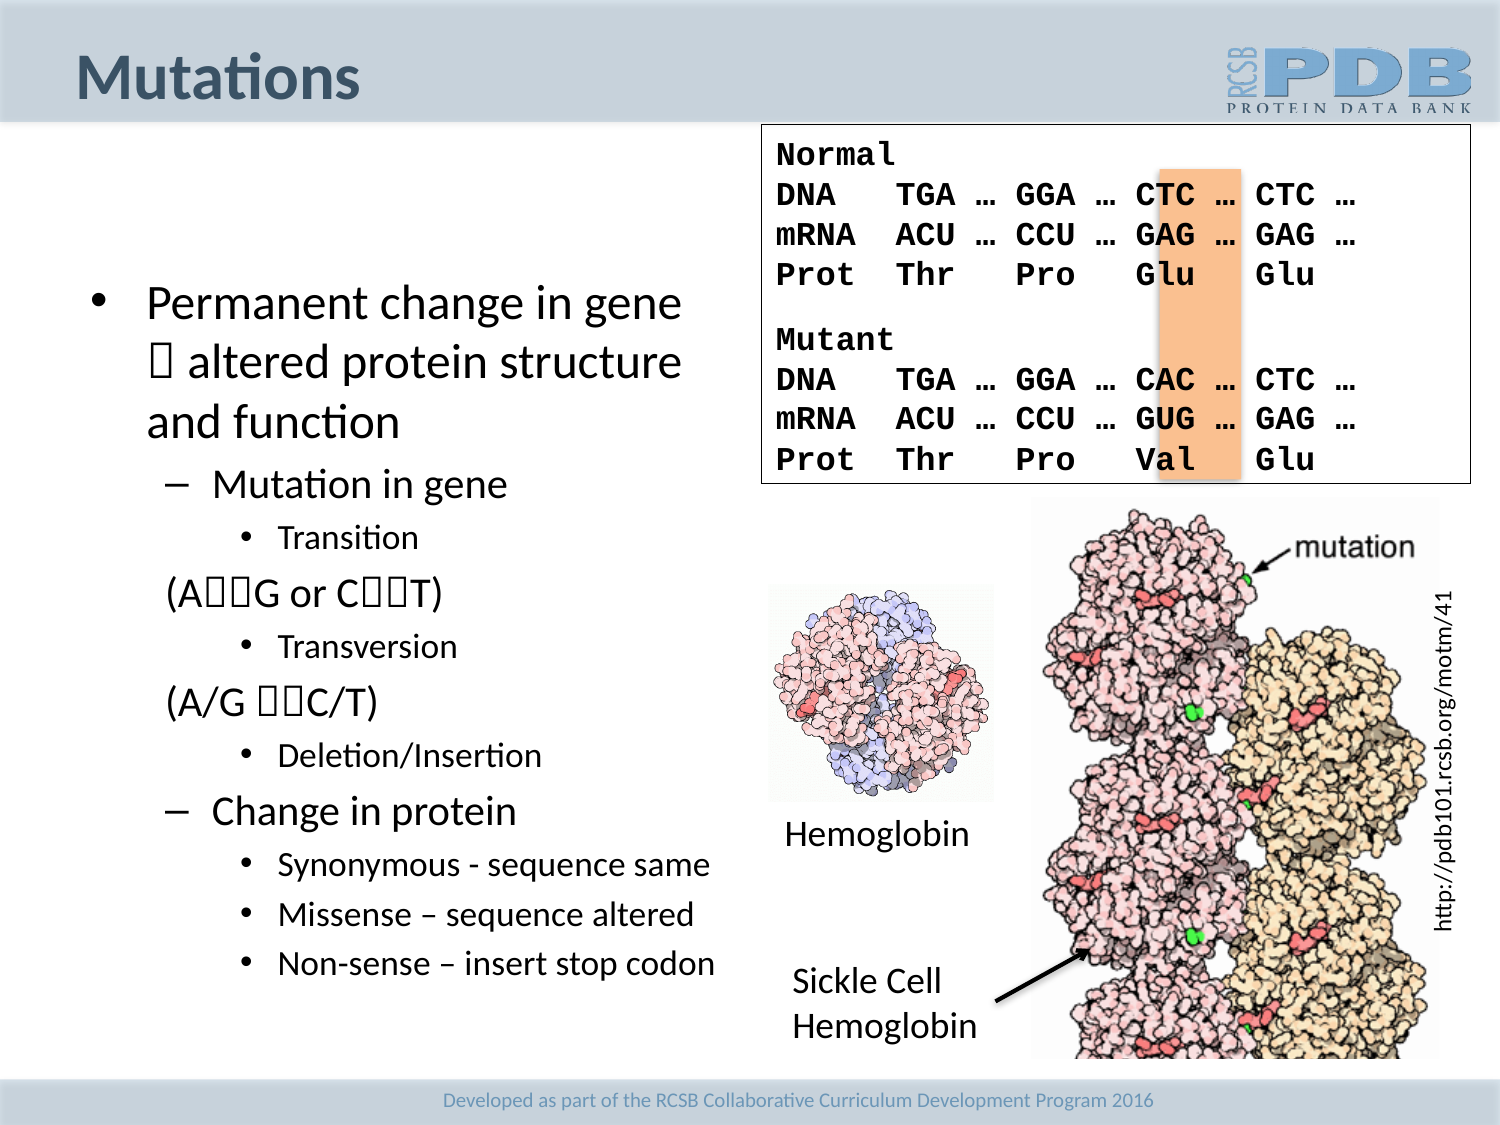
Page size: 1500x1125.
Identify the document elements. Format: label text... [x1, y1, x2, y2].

list Permanent change in gene  altered protein structure and function Mutation in gene Transition (AG or CT) Transversion (A/G C/T) Deletion/Insertion Change in protein Synonymous - sequence same Missense – sequence altered Non-sense – insert stop codon [75, 262, 738, 1005]
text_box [797, 124, 1435, 489]
text_box http://pdb101.rcsb.org/motm/41 [1443, 588, 1480, 948]
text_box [995, 948, 1091, 1003]
picture [1031, 497, 1440, 1059]
picture [768, 583, 994, 802]
text_box Sickle Cell Hemoglobin [777, 949, 996, 1054]
title Mutations [60, 24, 1400, 122]
text_box Hemoglobin [769, 810, 986, 861]
